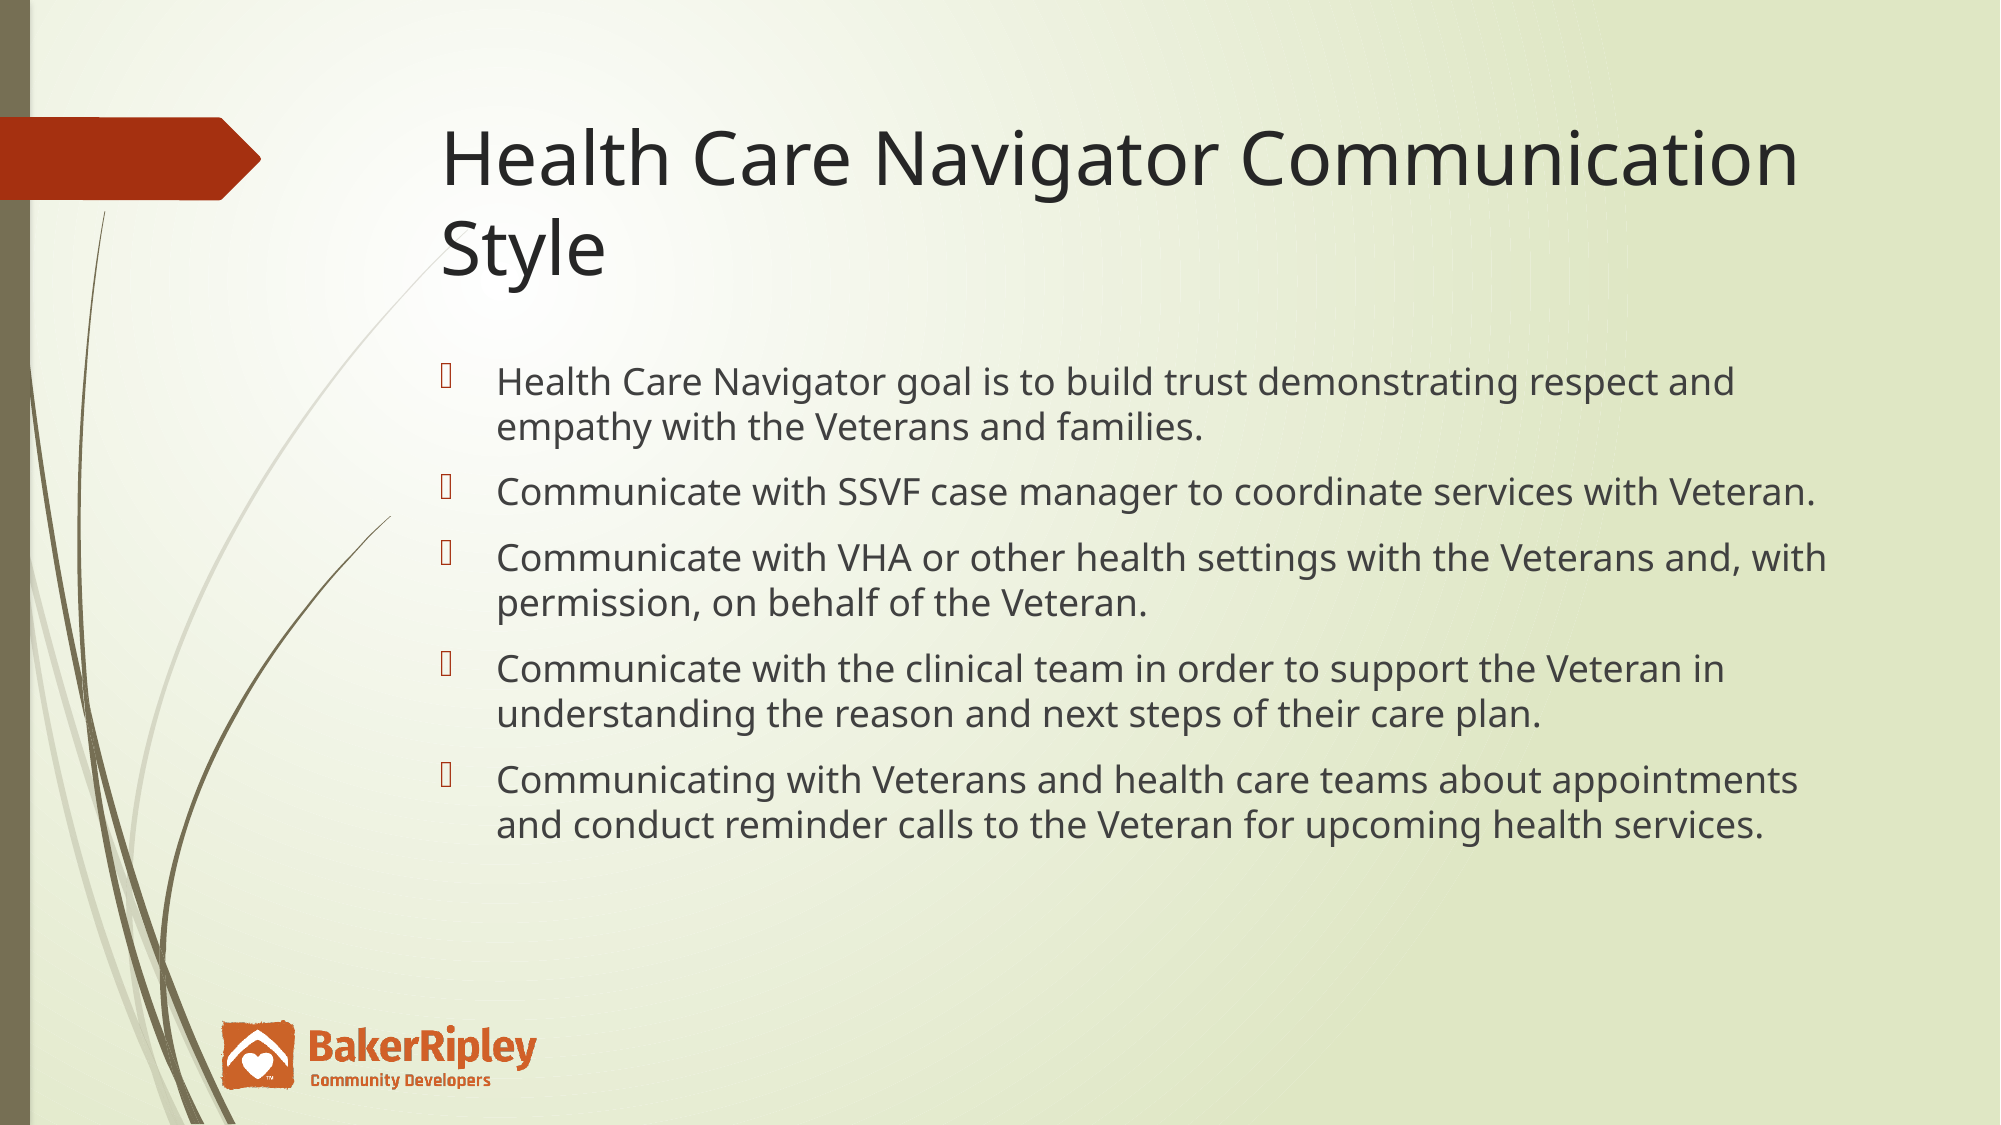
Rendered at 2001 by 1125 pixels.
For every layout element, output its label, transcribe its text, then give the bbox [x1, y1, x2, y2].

list Health Care Navigator goal is to build trust demonstrating respect and empathy with the Veterans and families. Communicate with SSVF case manager to coordinate services with Veteran. Communicate with VHA or other health settings with the Veterans and, with permission, on behalf of the Veteran. Communicate with the clinical team in order to support the Veteran in understanding the reason and next steps of their care plan. Communicating with Veterans and health care teams about appointments and conduct reminder calls to the Veteran for upcoming health services. [424, 350, 1888, 970]
picture [220, 1020, 537, 1090]
title Health Care Navigator Communication Style [425, 102, 1888, 313]
